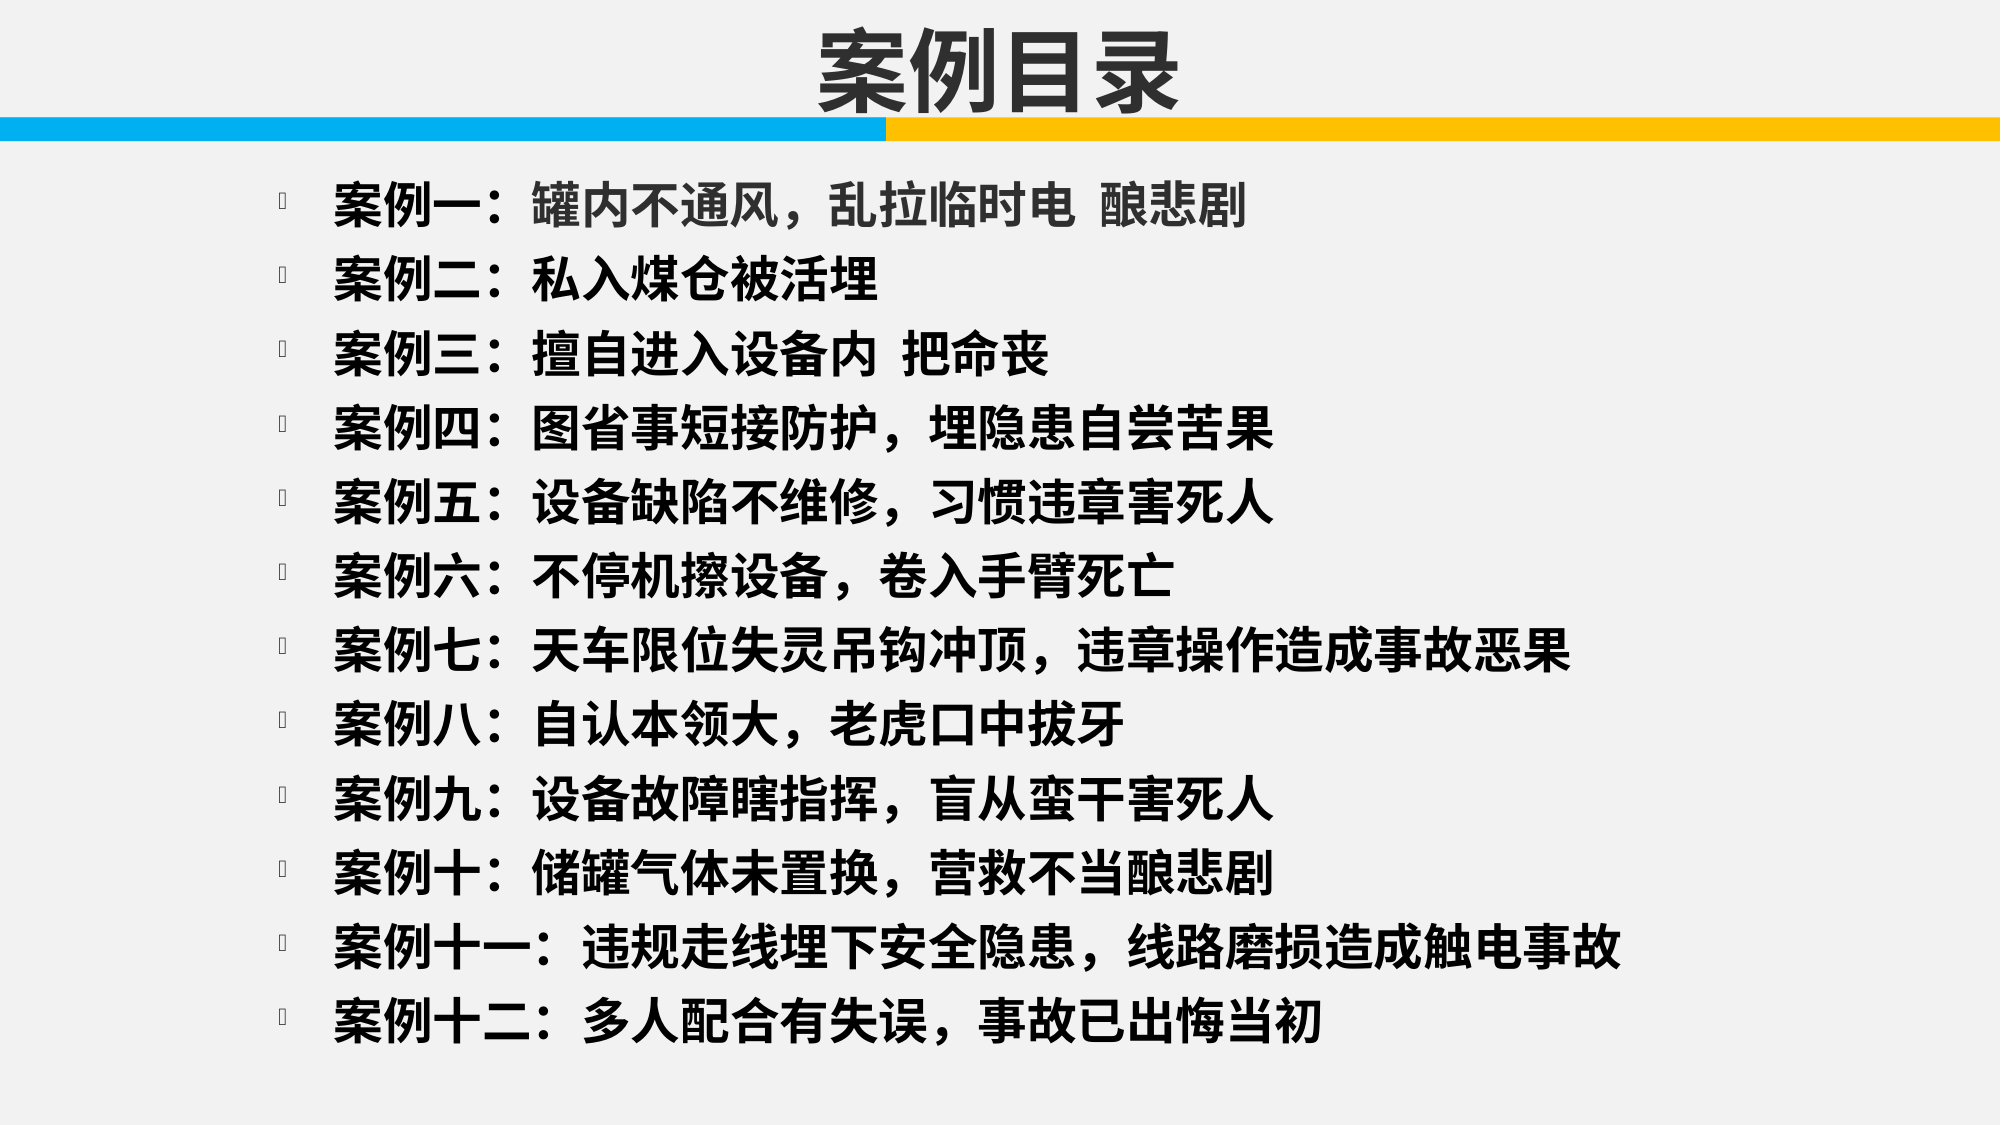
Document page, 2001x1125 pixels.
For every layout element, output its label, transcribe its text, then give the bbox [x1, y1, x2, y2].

list 案例一：罐内不通风，乱拉临时电 酿悲剧 案例二：私入煤仓被活埋 案例三：擅自进入设备内 把命丧 案例四：图省事短接防护，埋隐患自尝苦果 案例五：设备缺陷不维修，习惯违章害死人 案例六：不停机擦设备，卷入手臂死亡 案例七：天车限位失灵吊钩冲顶，违章操作造成事故恶果 案例八：自认本领大，老虎口中拔牙 案例九：设备故障瞎指挥，盲从蛮干害死人 案例十：储罐气体未置换，营救不当酿悲剧 案例十一：违规走线埋下安全隐患，线路磨损造成触电事故 案例十二：多人配合有失误，事故已出悔当初 [263, 164, 1737, 1064]
title 案例目录 [716, 0, 1284, 138]
